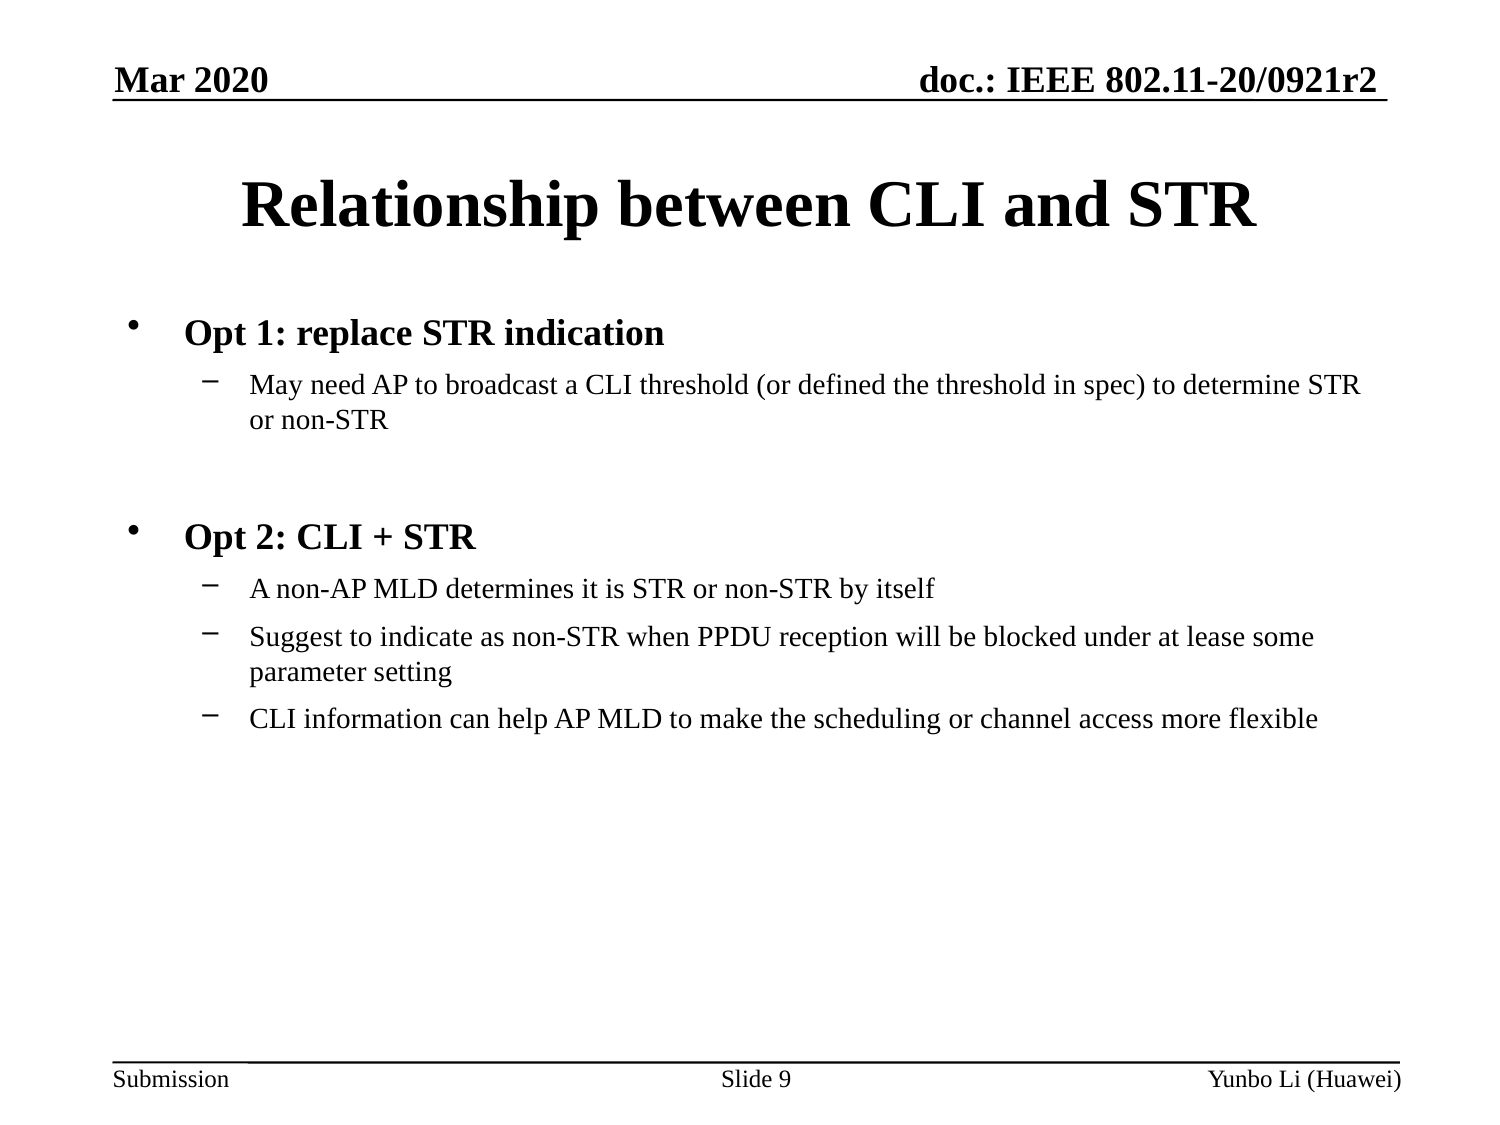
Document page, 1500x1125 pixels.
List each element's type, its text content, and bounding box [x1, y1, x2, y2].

title Relationship between CLI and STR [112, 112, 1388, 288]
footer Yunbo Li (Huawei) [1204, 1061, 1402, 1093]
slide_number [114, 54, 271, 101]
list Opt 1: replace STR indication May need AP to broadcast a CLI threshold (or defined the threshold in spec) to determine STR or non-STR Opt 2: CLI + STR A non-AP MLD determines it is STR or non-STR by itself Suggest to indicate as non-STR when PPDU reception will be blocked under at lease some parameter setting CLI information can help AP MLD to make the scheduling or channel access more flexible [112, 299, 1388, 1063]
slide_number Slide 9 [712, 1061, 800, 1093]
